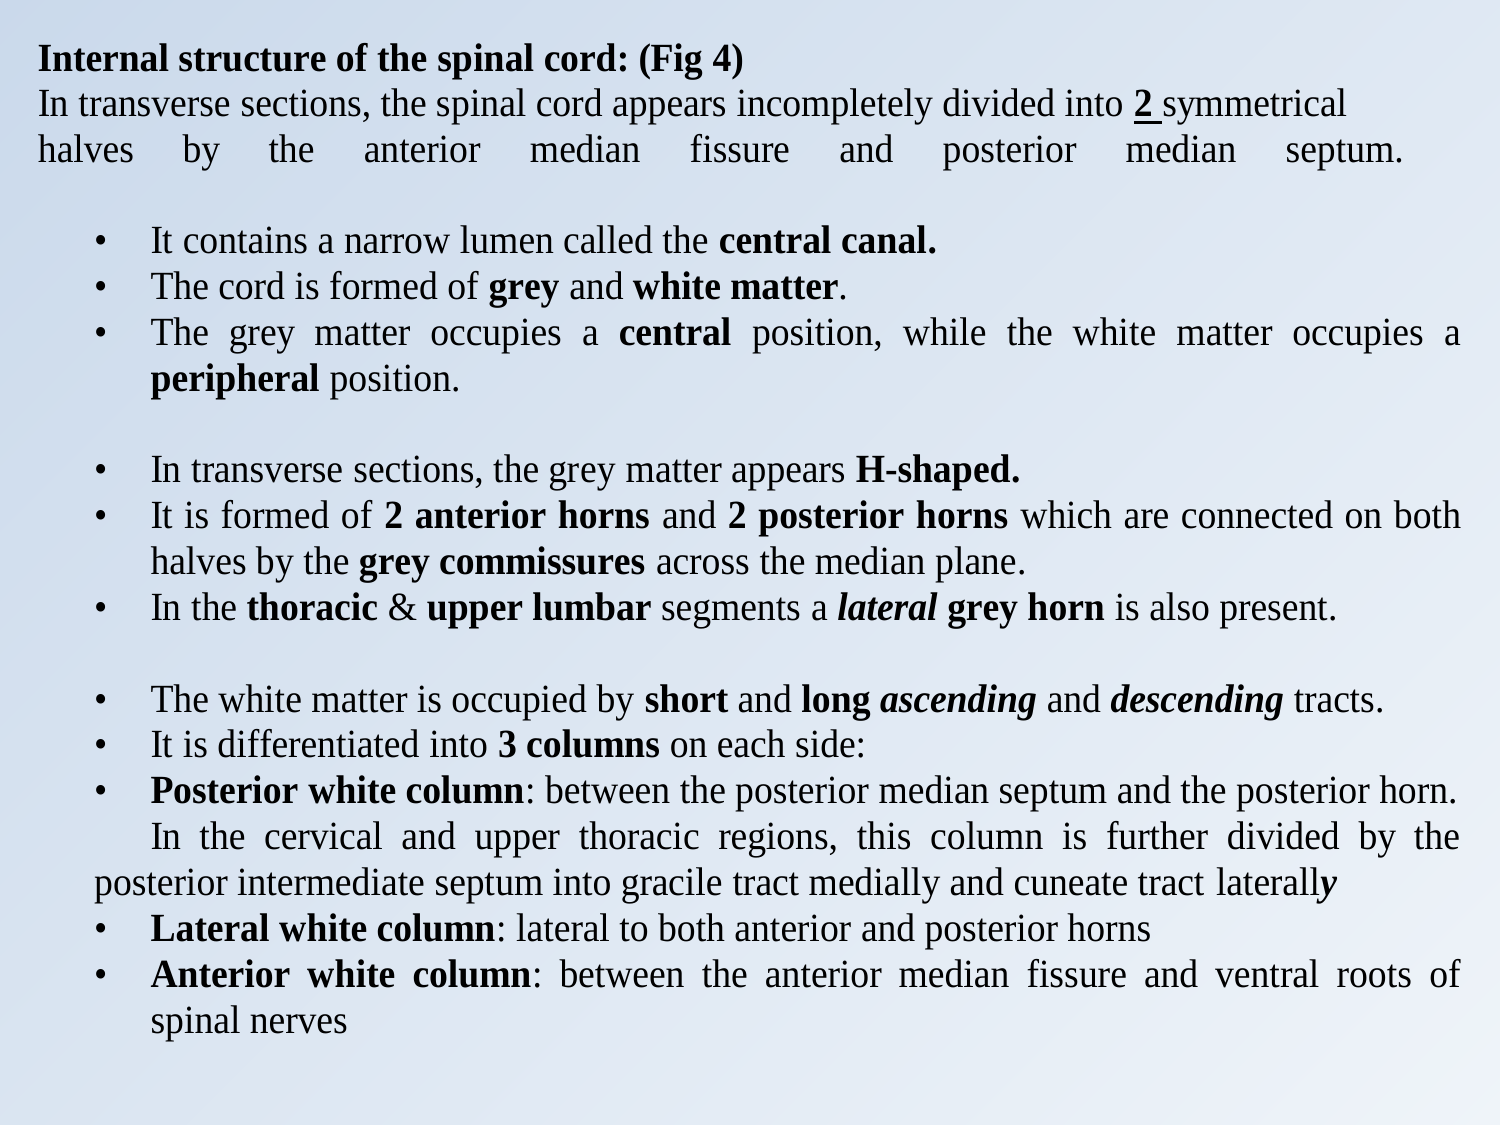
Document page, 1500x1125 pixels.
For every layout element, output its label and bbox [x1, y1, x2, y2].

picture [37, 34, 1463, 1091]
